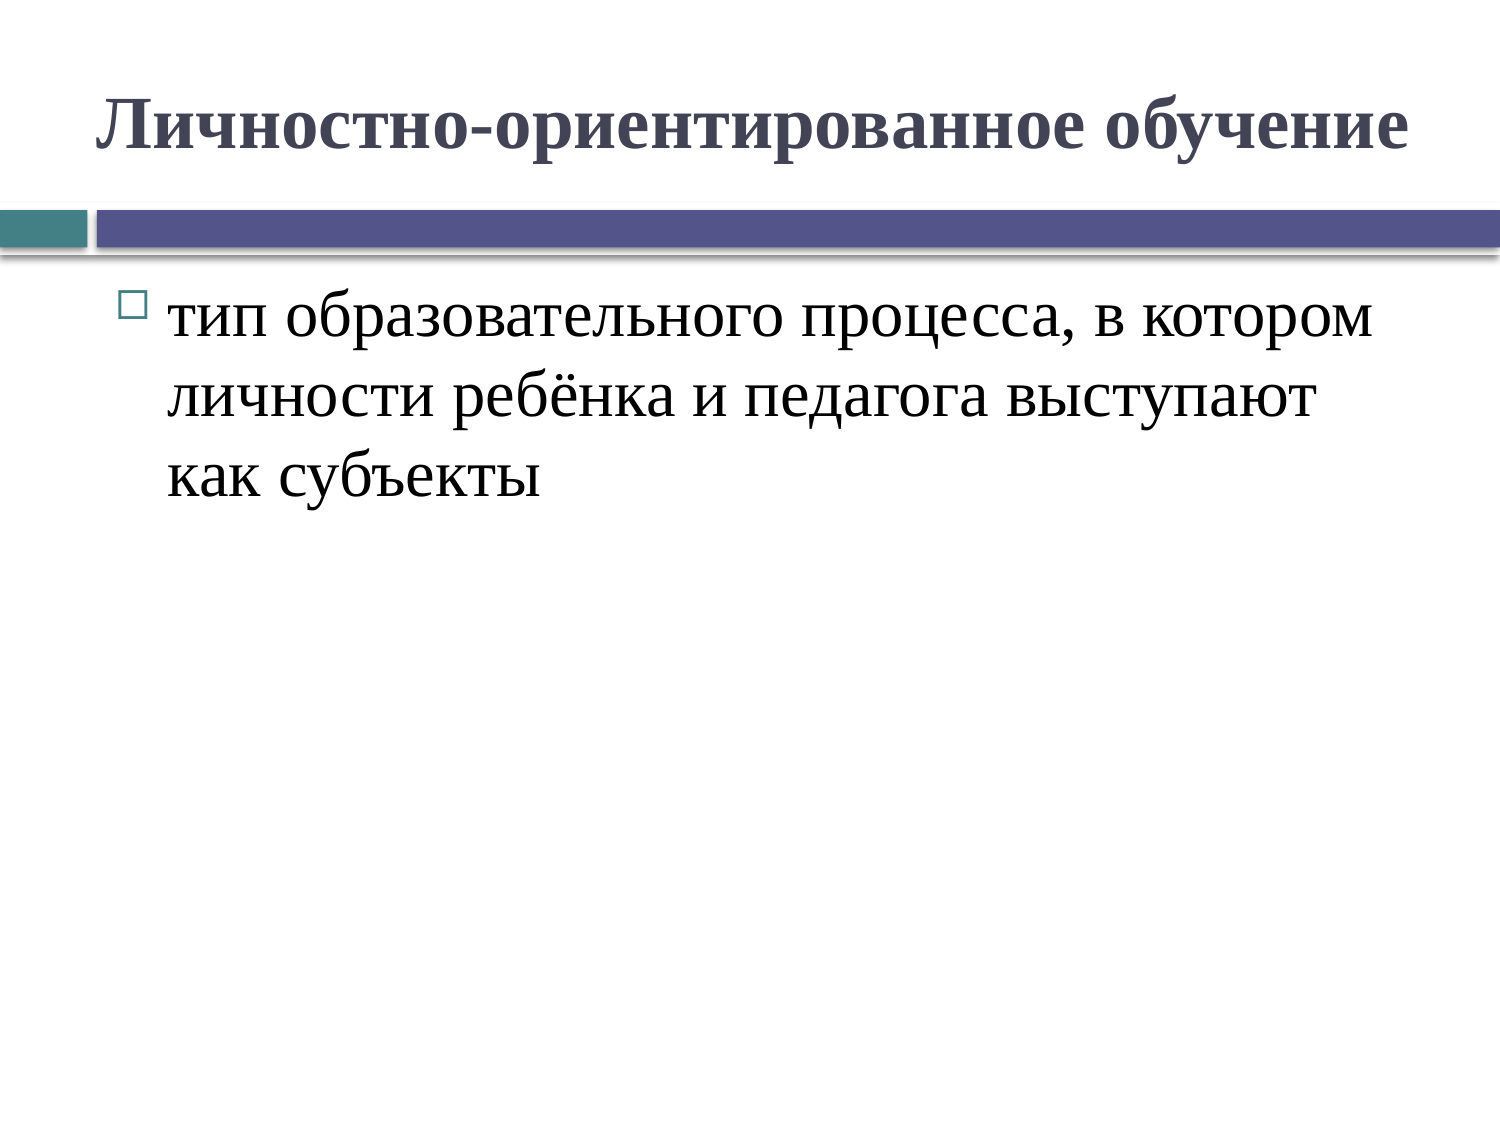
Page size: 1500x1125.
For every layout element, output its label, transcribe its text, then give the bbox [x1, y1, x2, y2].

title Личностно-ориентированное обучение [82, 37, 1438, 200]
list тип образовательного процесса, в котором личности ребёнка и педагога выступают как субъекты [100, 262, 1438, 1000]
